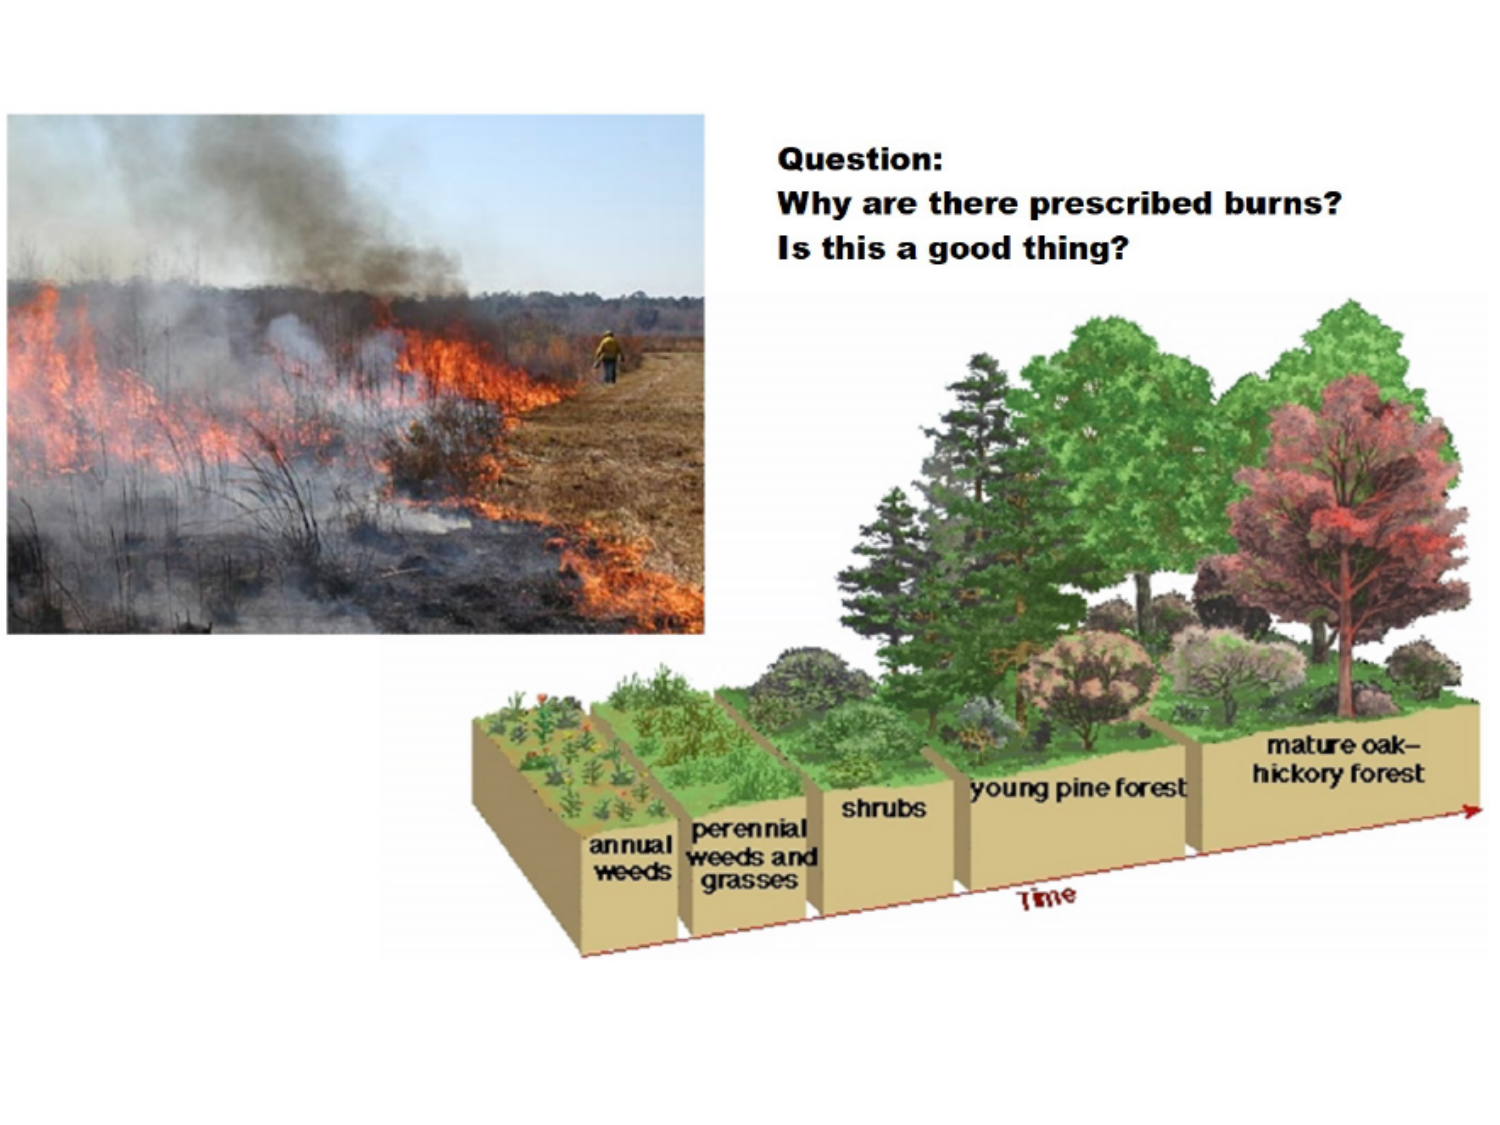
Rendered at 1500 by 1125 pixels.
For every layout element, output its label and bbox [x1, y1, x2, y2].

picture [0, 105, 1489, 961]
